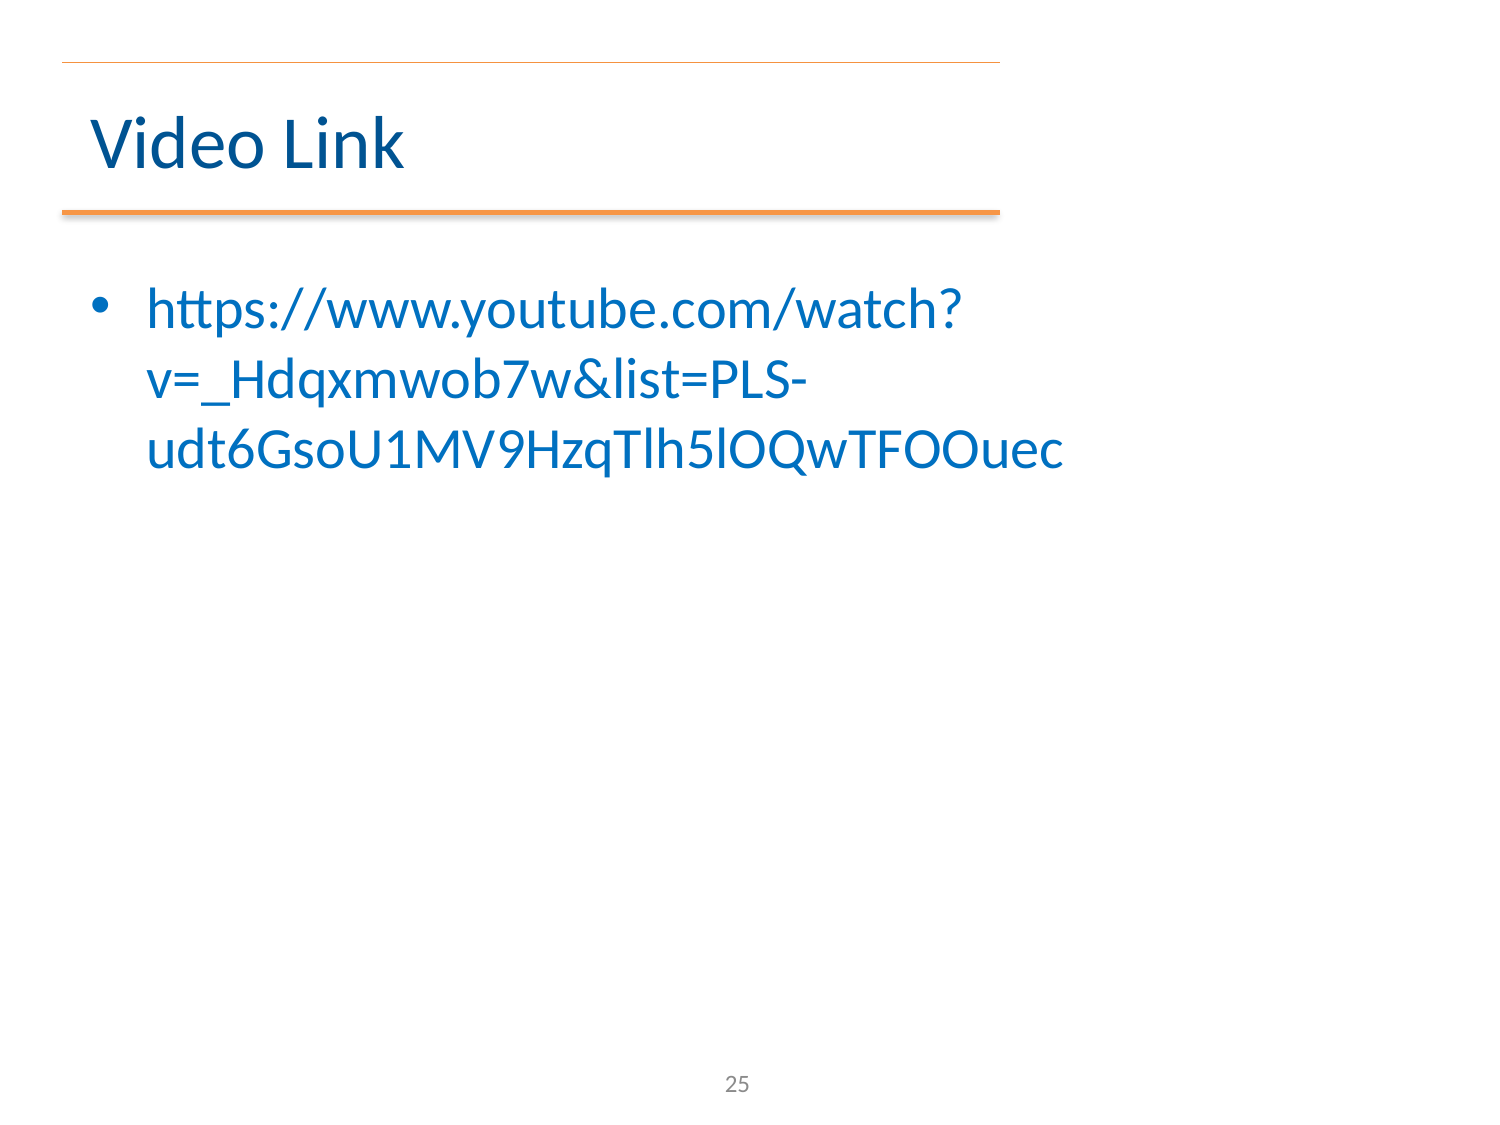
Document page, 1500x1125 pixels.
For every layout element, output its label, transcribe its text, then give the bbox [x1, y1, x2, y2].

slide_number 25 [562, 1052, 913, 1113]
title Video Link [75, 45, 1425, 233]
list https://www.youtube.com/watch?v=_Hdqxmwob7w&list=PLS-udt6GsoU1MV9HzqTlh5lOQwTFOOuec [75, 262, 1425, 1005]
